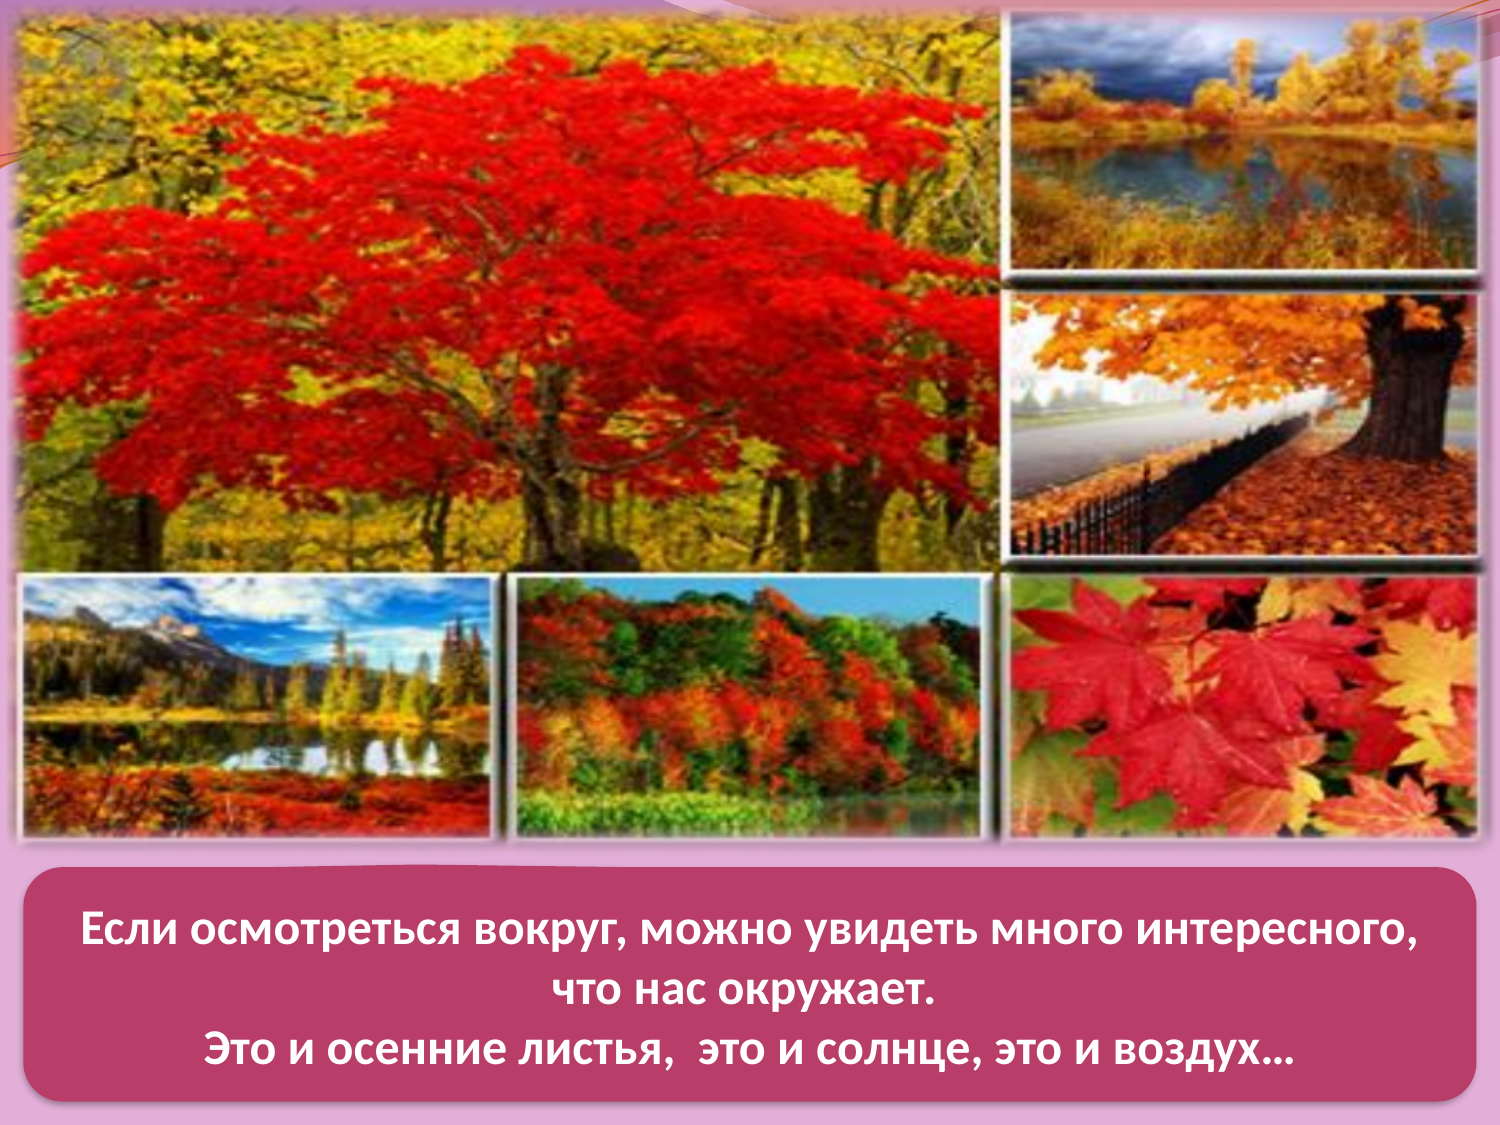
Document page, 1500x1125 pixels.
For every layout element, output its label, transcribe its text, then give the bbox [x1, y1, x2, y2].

text_box Если осмотреться вокруг, можно увидеть много интересного, что нас окружает. Это и осенние листья, это и солнце, это и воздух… [21, 867, 1479, 1104]
picture [0, 0, 1500, 856]
